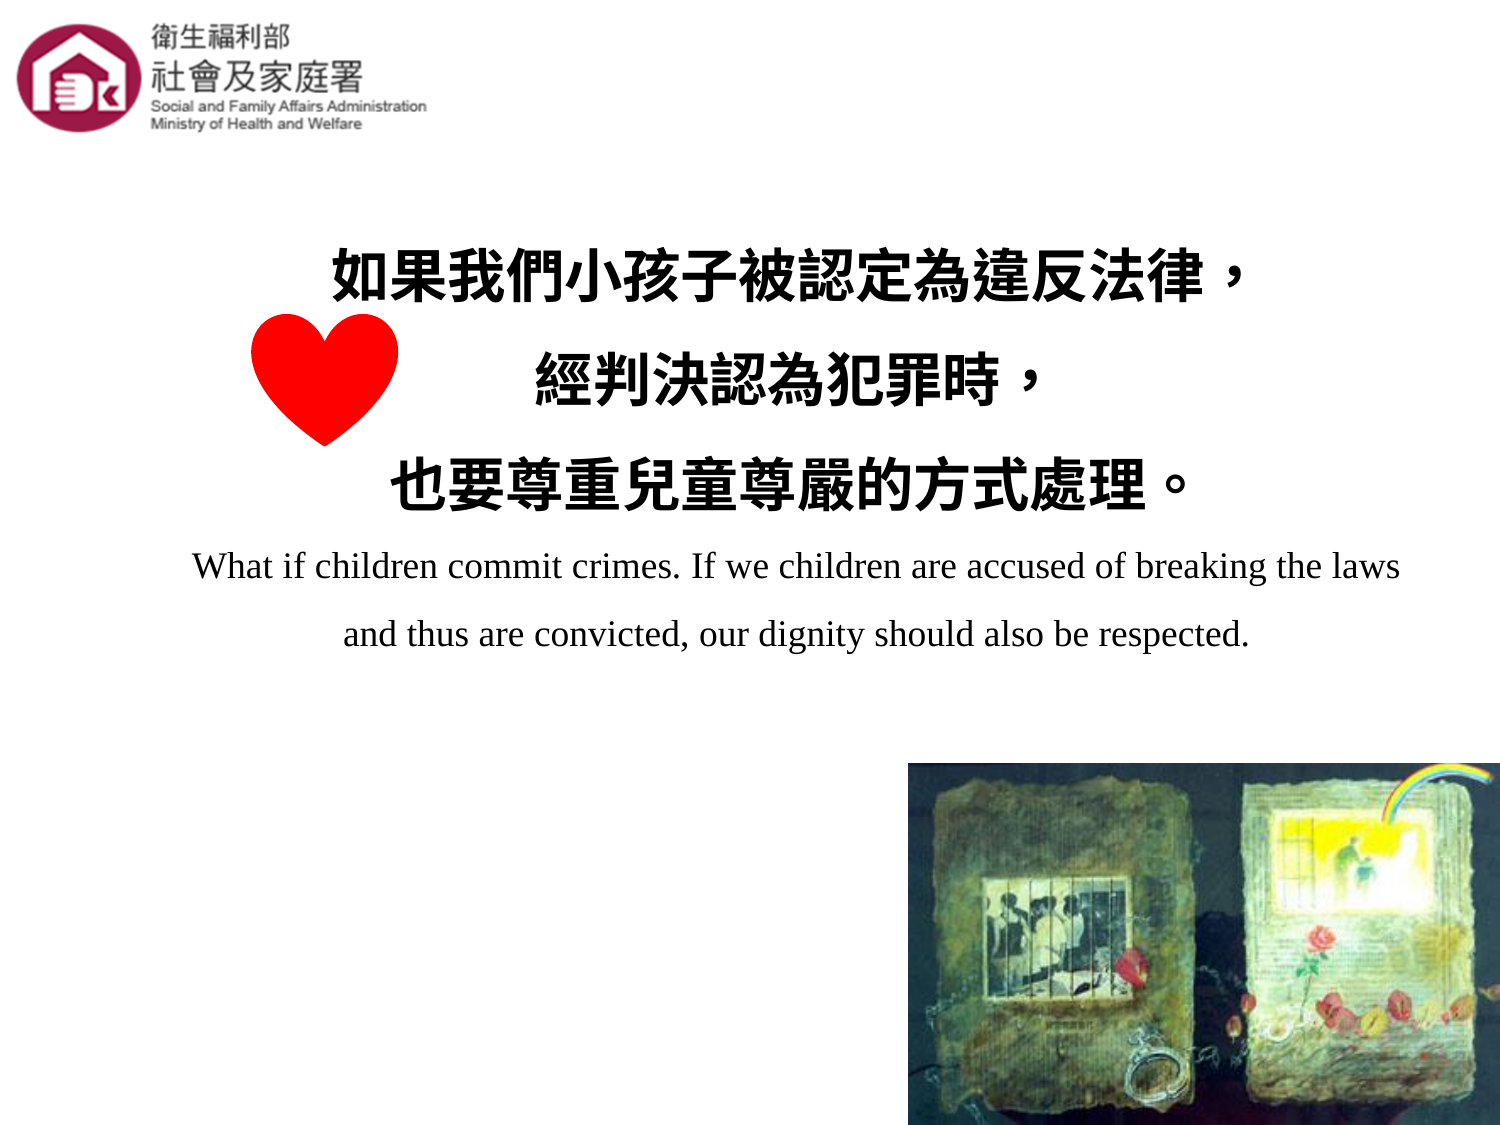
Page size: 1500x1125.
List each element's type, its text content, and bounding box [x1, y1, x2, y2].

picture [0, 0, 432, 150]
picture [908, 763, 1500, 1125]
text_box 如果我們小孩子被認定為違反法律， 經判決認為犯罪時， 也要尊重兒童尊嚴的方式處理。 What if children commit crimes. If we children are accused of breaking the laws and thus are convicted, our dignity should also be respected. [147, 196, 1447, 796]
text_box [251, 313, 399, 447]
